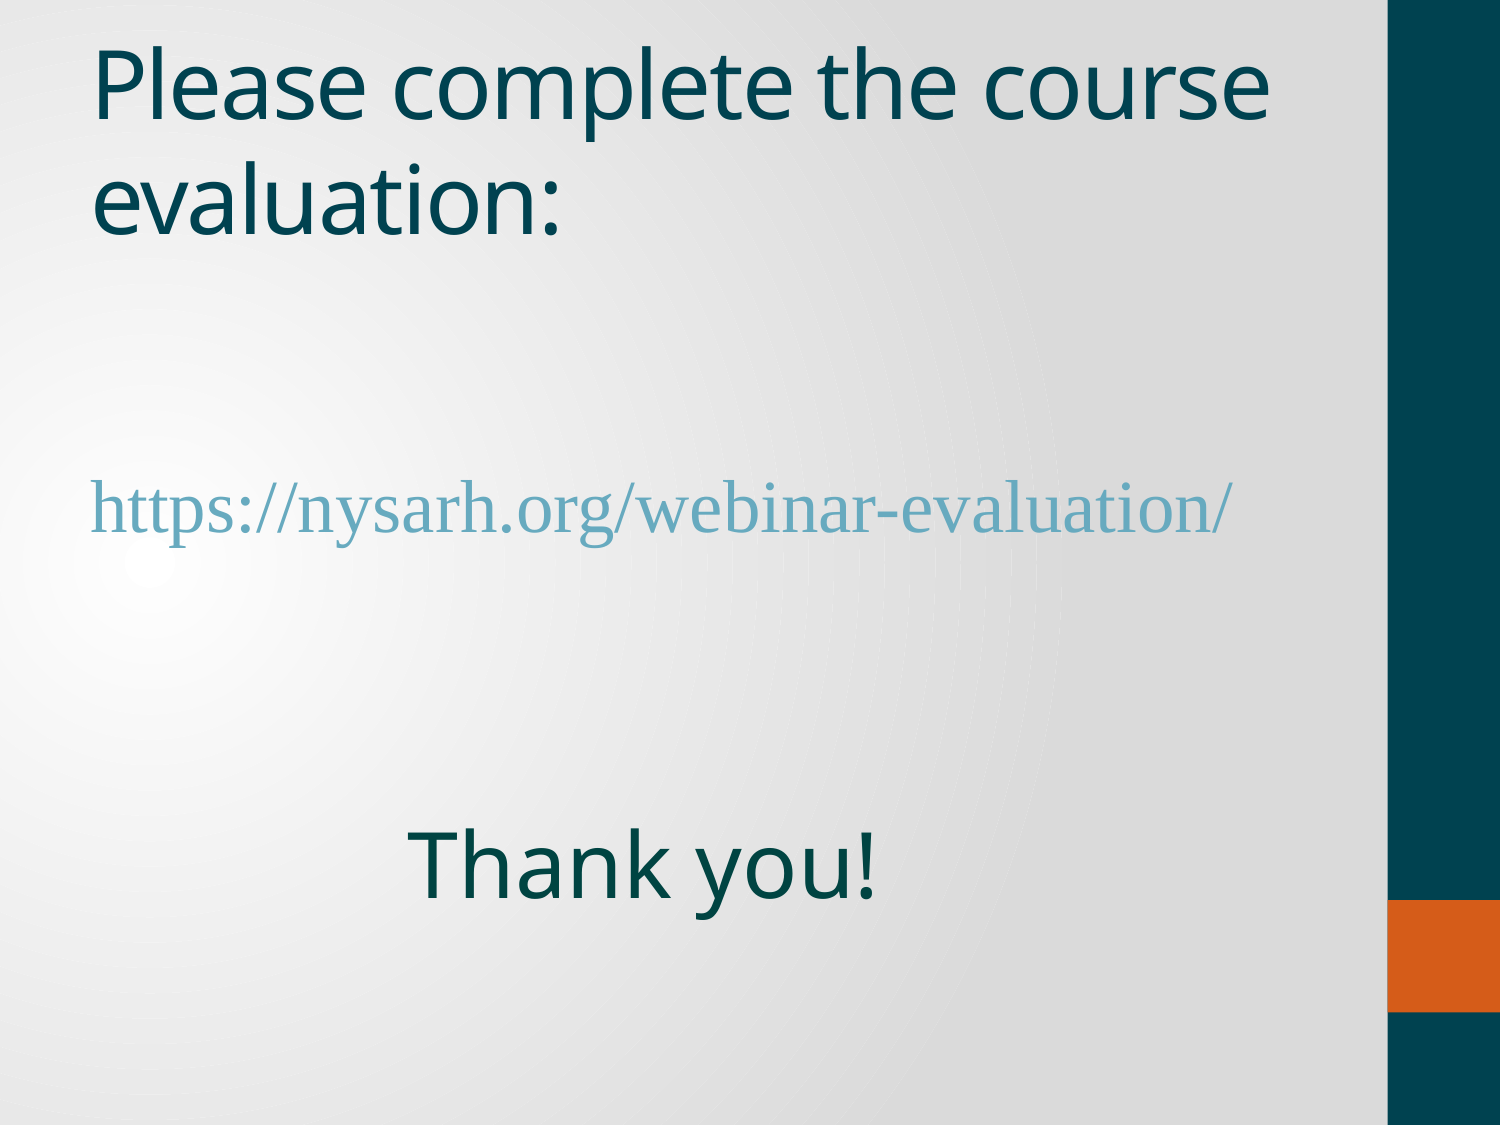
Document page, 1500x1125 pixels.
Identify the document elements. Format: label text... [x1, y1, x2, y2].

list https://nysarh.org/webinar-evaluation/ [75, 176, 1262, 830]
text_box Thank you! [99, 799, 1188, 925]
title Please complete the course evaluation: [75, 45, 1325, 233]
